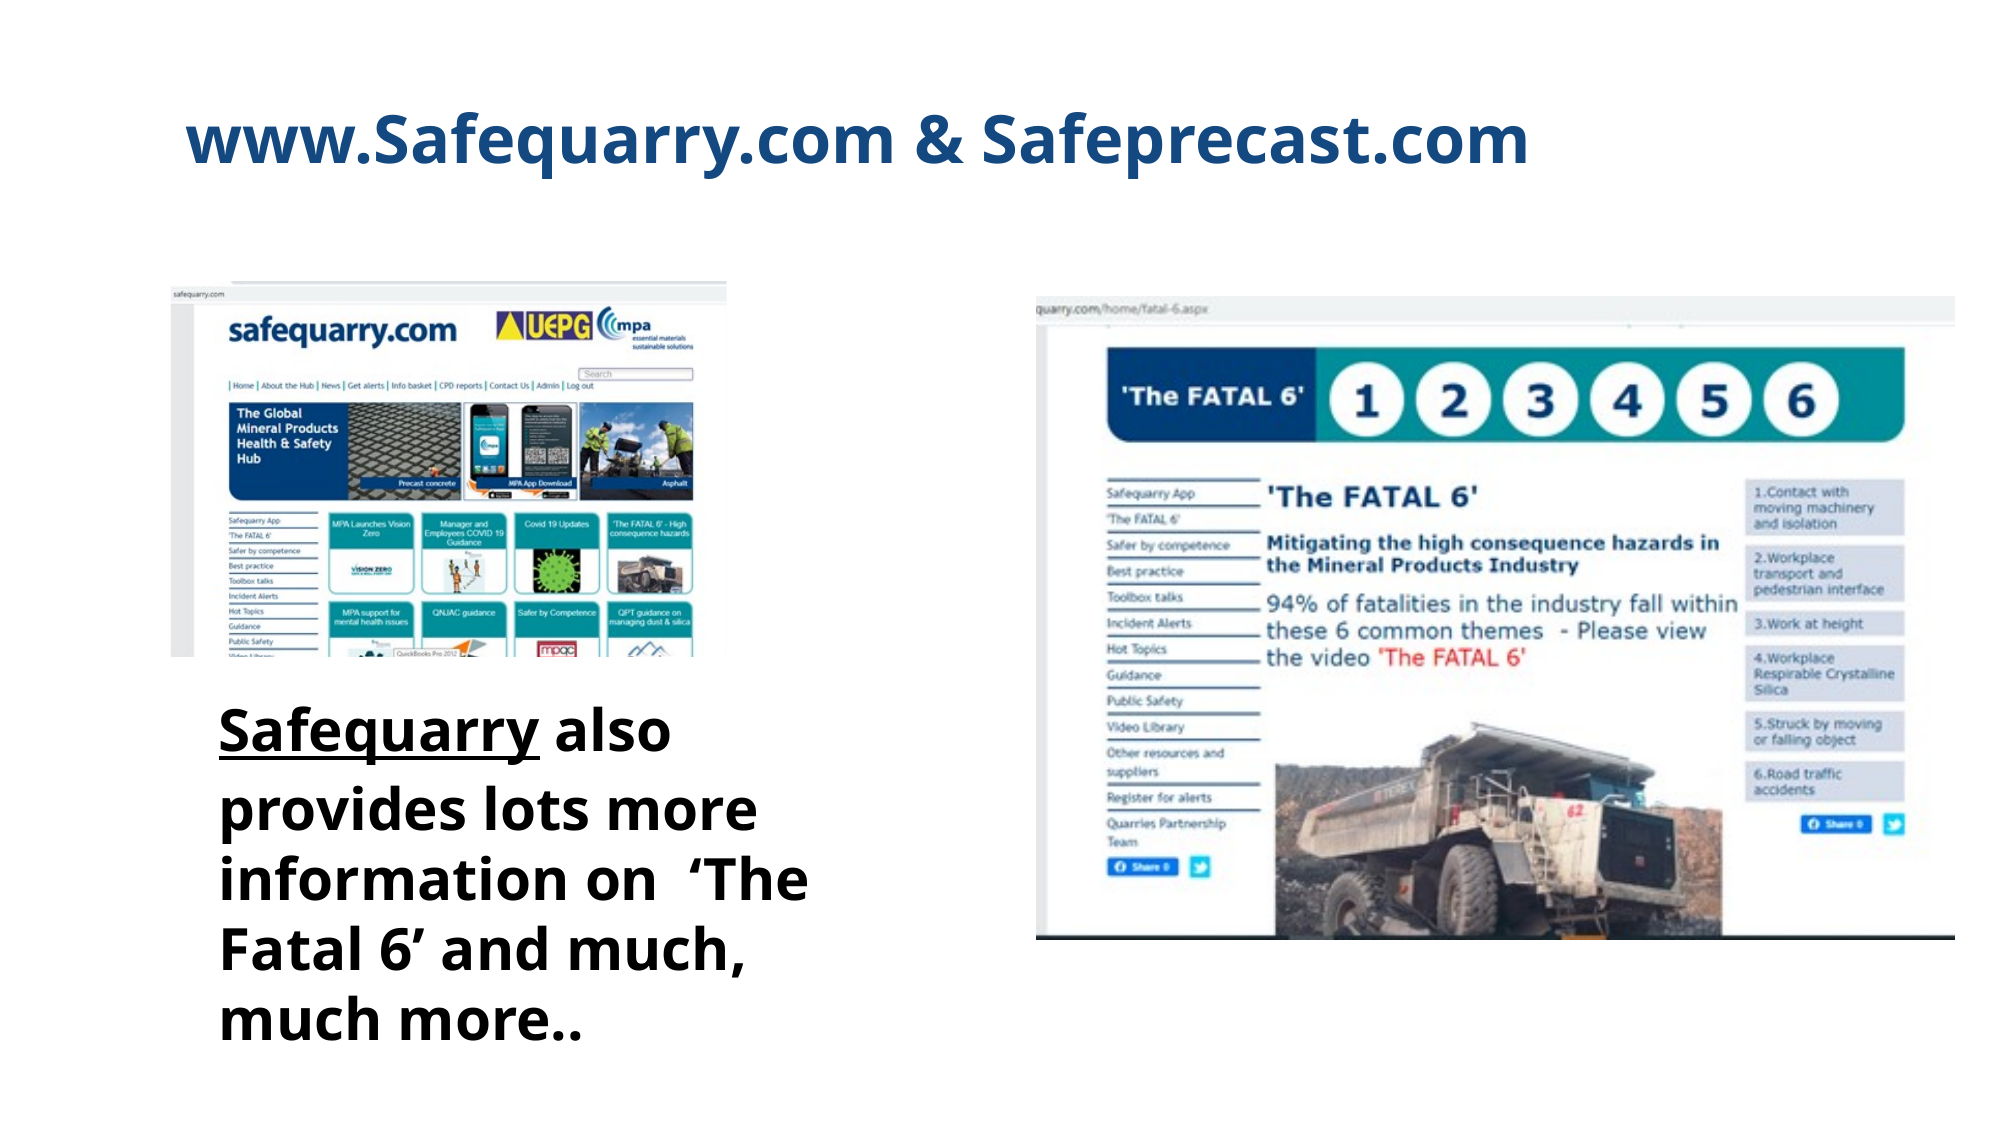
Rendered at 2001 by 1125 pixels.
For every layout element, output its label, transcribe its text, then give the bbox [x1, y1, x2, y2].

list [1036, 296, 1955, 940]
text_box Safequarry also provides lots more information on ‘The Fatal 6’ and much, much more.. [204, 685, 915, 1125]
picture [170, 281, 727, 658]
text_box www.Safequarry.com & Safeprecast.com [170, 89, 1634, 184]
